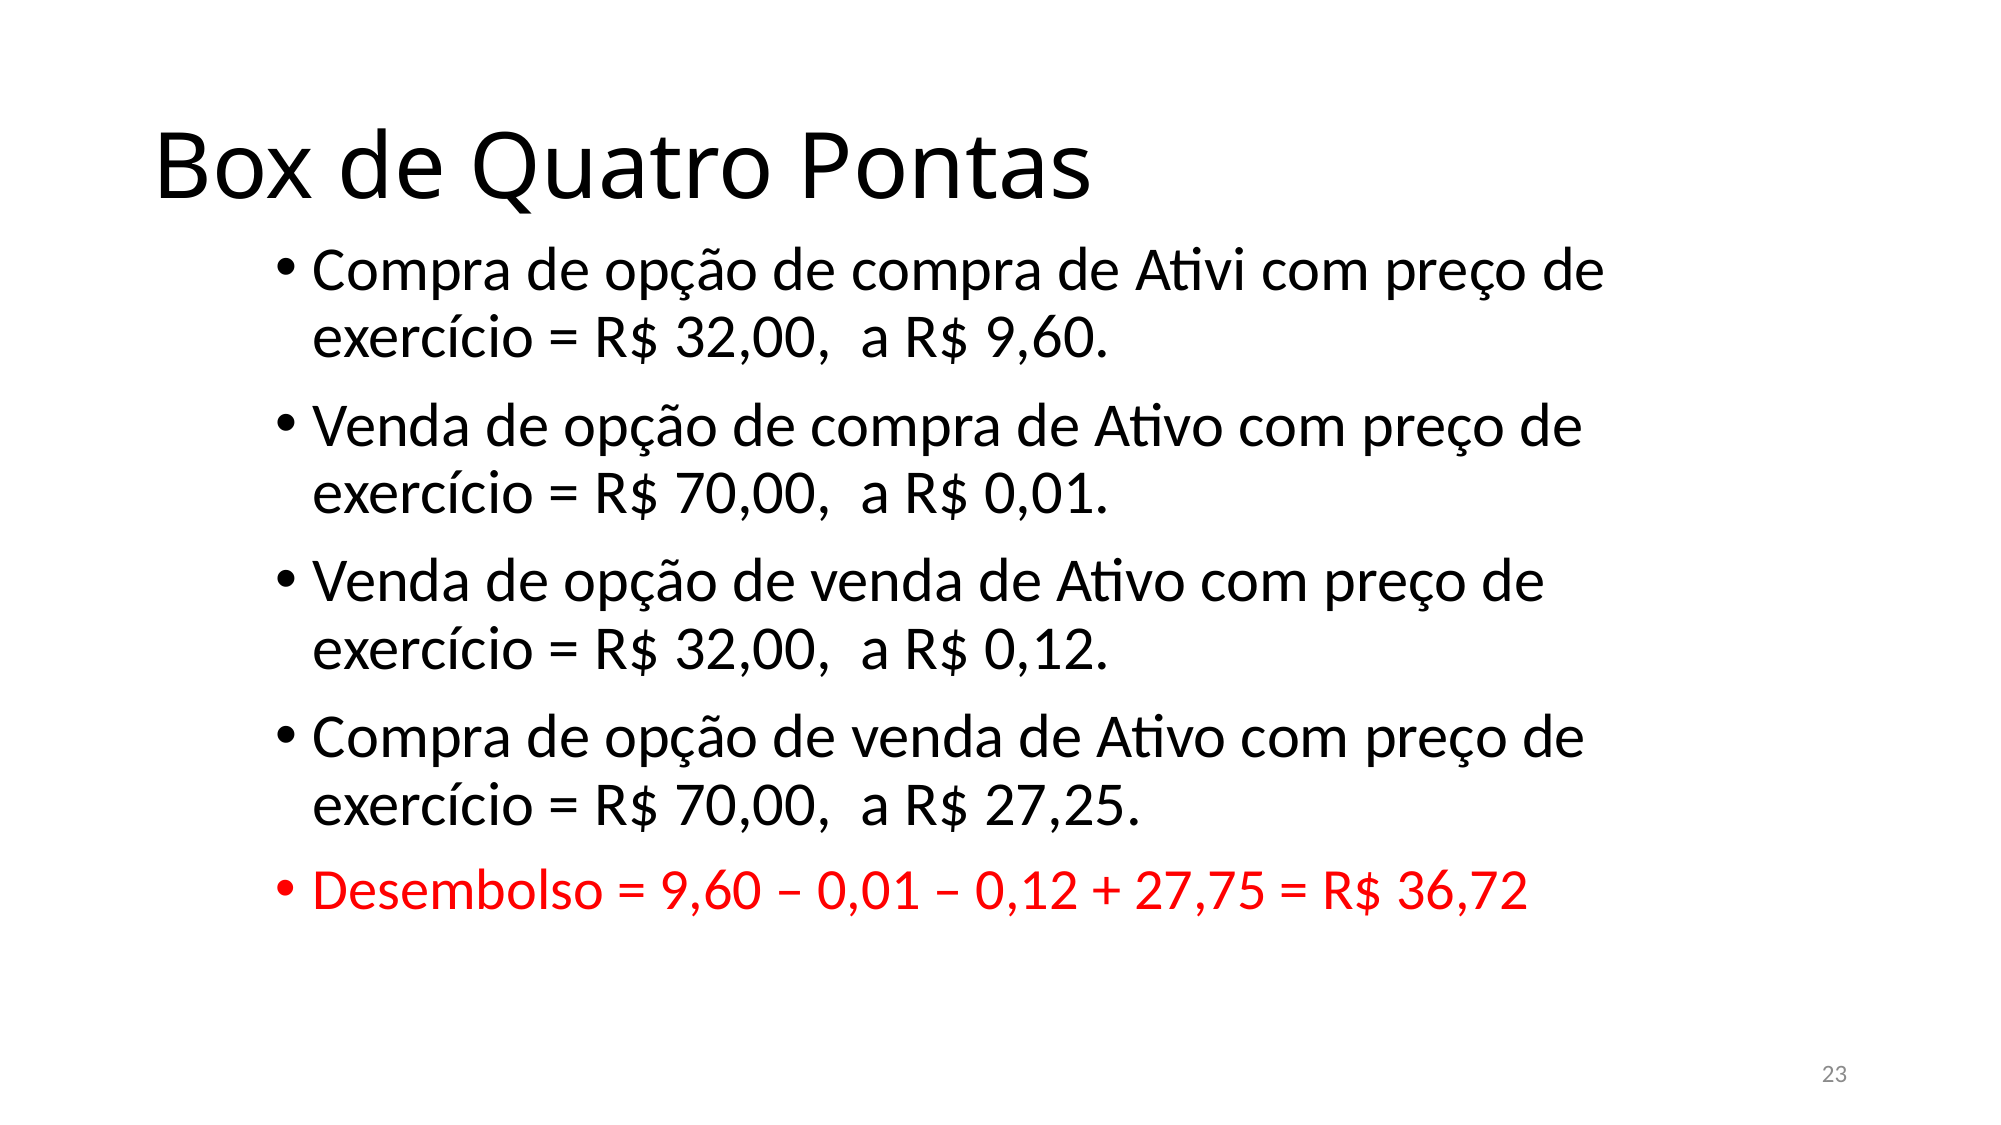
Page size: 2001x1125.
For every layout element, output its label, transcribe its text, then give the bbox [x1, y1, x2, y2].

title Box de Quatro Pontas [137, 59, 1863, 278]
slide_number 23 [1412, 1042, 1863, 1103]
list Compra de opção de compra de Ativi com preço de exercício = R$ 32,00, a R$ 9,60. Venda de opção de compra de Ativo com preço de exercício = R$ 70,00, a R$ 0,01. Venda de opção de venda de Ativo com preço de exercício = R$ 32,00, a R$ 0,12. Compra de opção de venda de Ativo com preço de exercício = R$ 70,00, a R$ 27,25. Desembolso = 9,60 – 0,01 – 0,12 + 27,75 = R$ 36,72 [260, 278, 1734, 1018]
